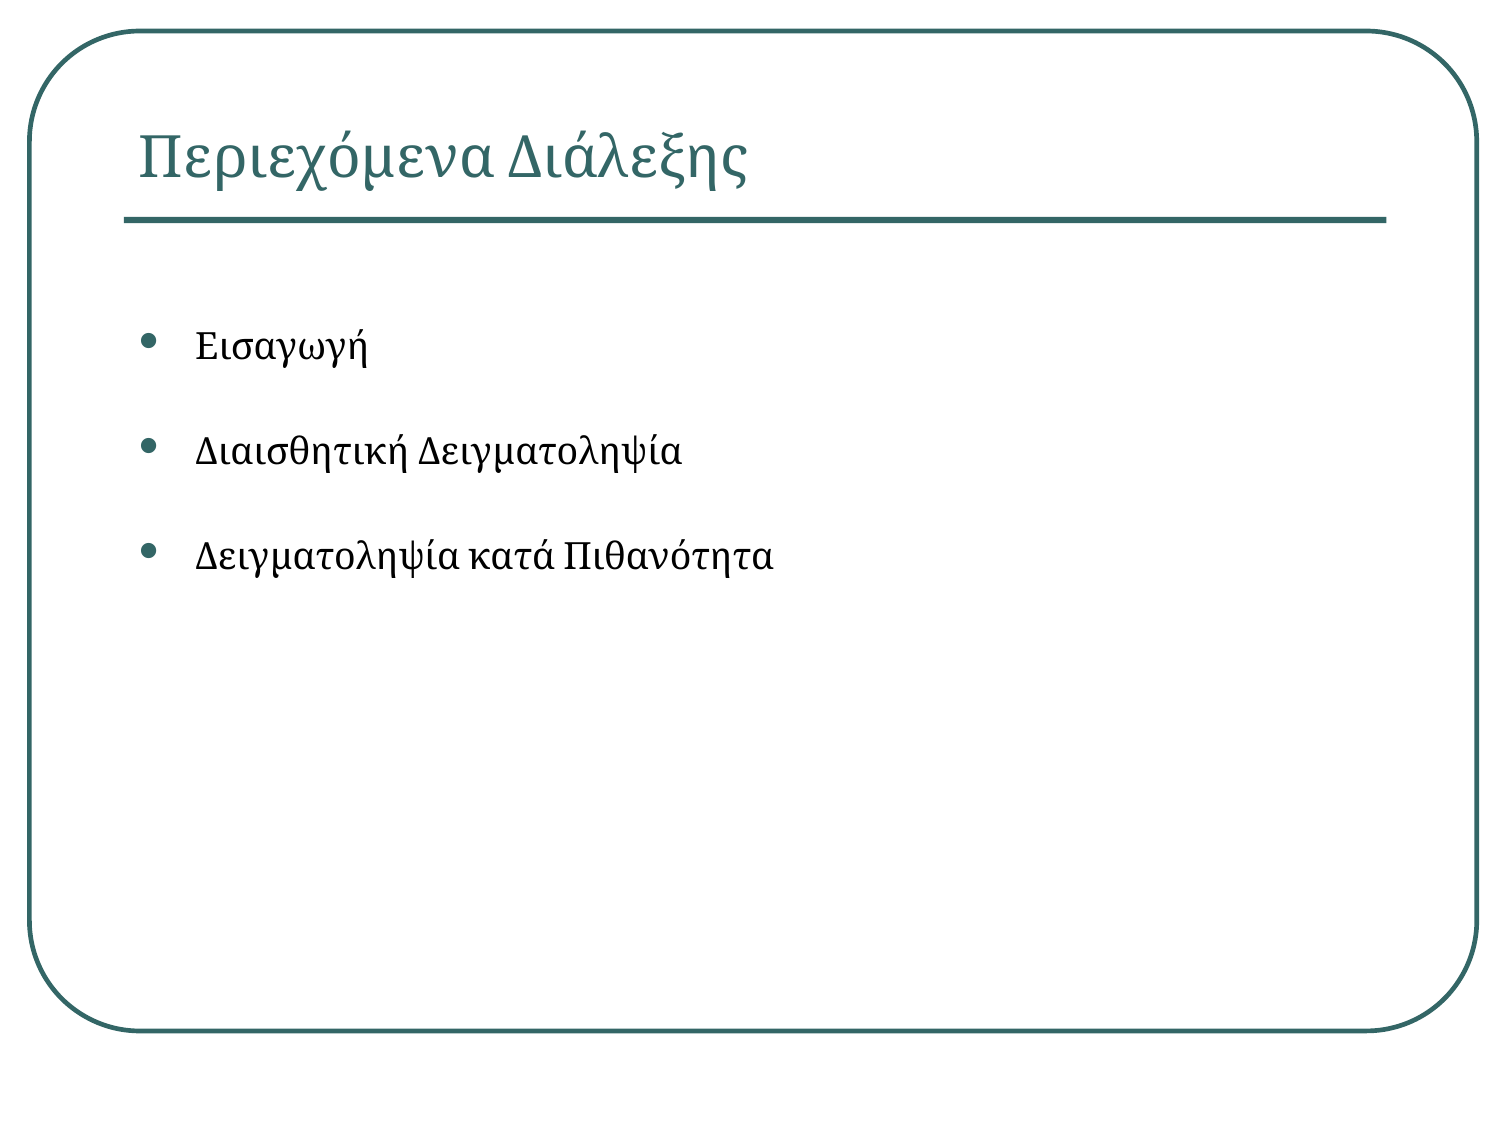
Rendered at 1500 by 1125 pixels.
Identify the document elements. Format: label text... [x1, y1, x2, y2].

list Εισαγωγή Διαισθητική Δειγματοληψία Δειγματοληψία κατά Πιθανότητα [123, 314, 1387, 1000]
title Περιεχόμενα Διάλεξης [123, 54, 1387, 197]
